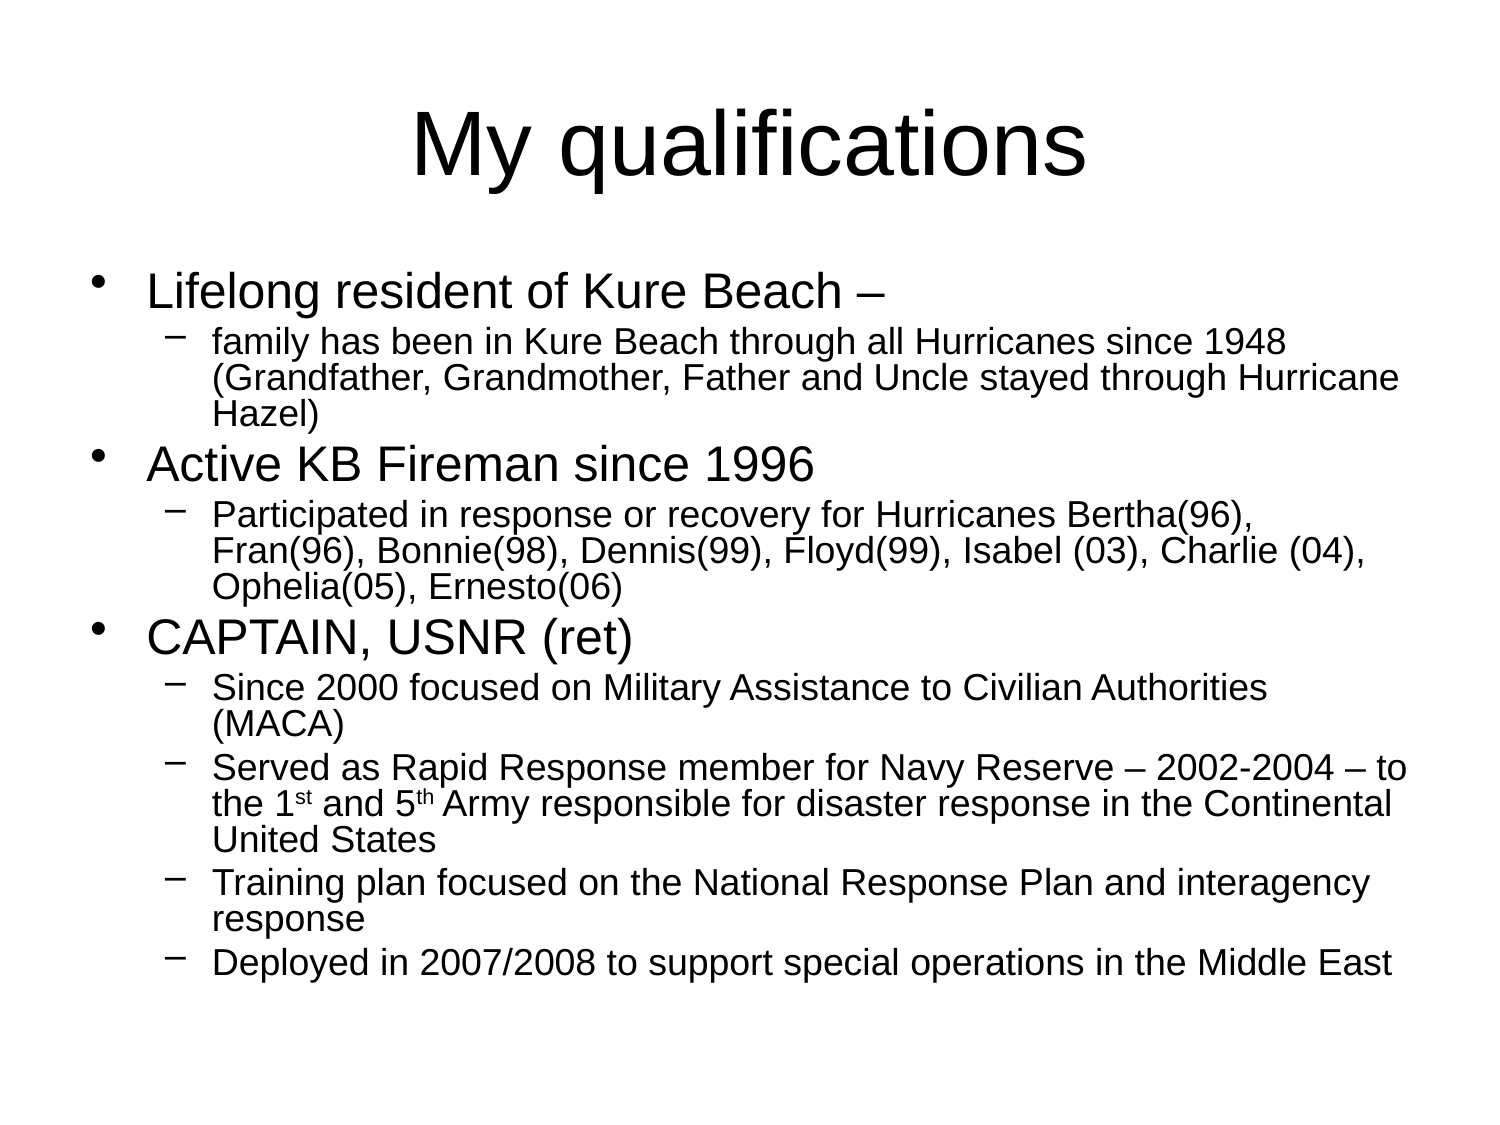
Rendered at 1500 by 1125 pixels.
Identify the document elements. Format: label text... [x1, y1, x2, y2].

title My qualifications [75, 45, 1425, 233]
list Lifelong resident of Kure Beach – family has been in Kure Beach through all Hurricanes since 1948 (Grandfather, Grandmother, Father and Uncle stayed through Hurricane Hazel) Active KB Fireman since 1996 Participated in response or recovery for Hurricanes Bertha(96), Fran(96), Bonnie(98), Dennis(99), Floyd(99), Isabel (03), Charlie (04), Ophelia(05), Ernesto(06) CAPTAIN, USNR (ret) Since 2000 focused on Military Assistance to Civilian Authorities (MACA) Served as Rapid Response member for Navy Reserve – 2002-2004 – to the 1st and 5th Army responsible for disaster response in the Continental United States Training plan focused on the National Response Plan and interagency response Deployed in 2007/2008 to support special operations in the Middle East [75, 262, 1425, 1088]
